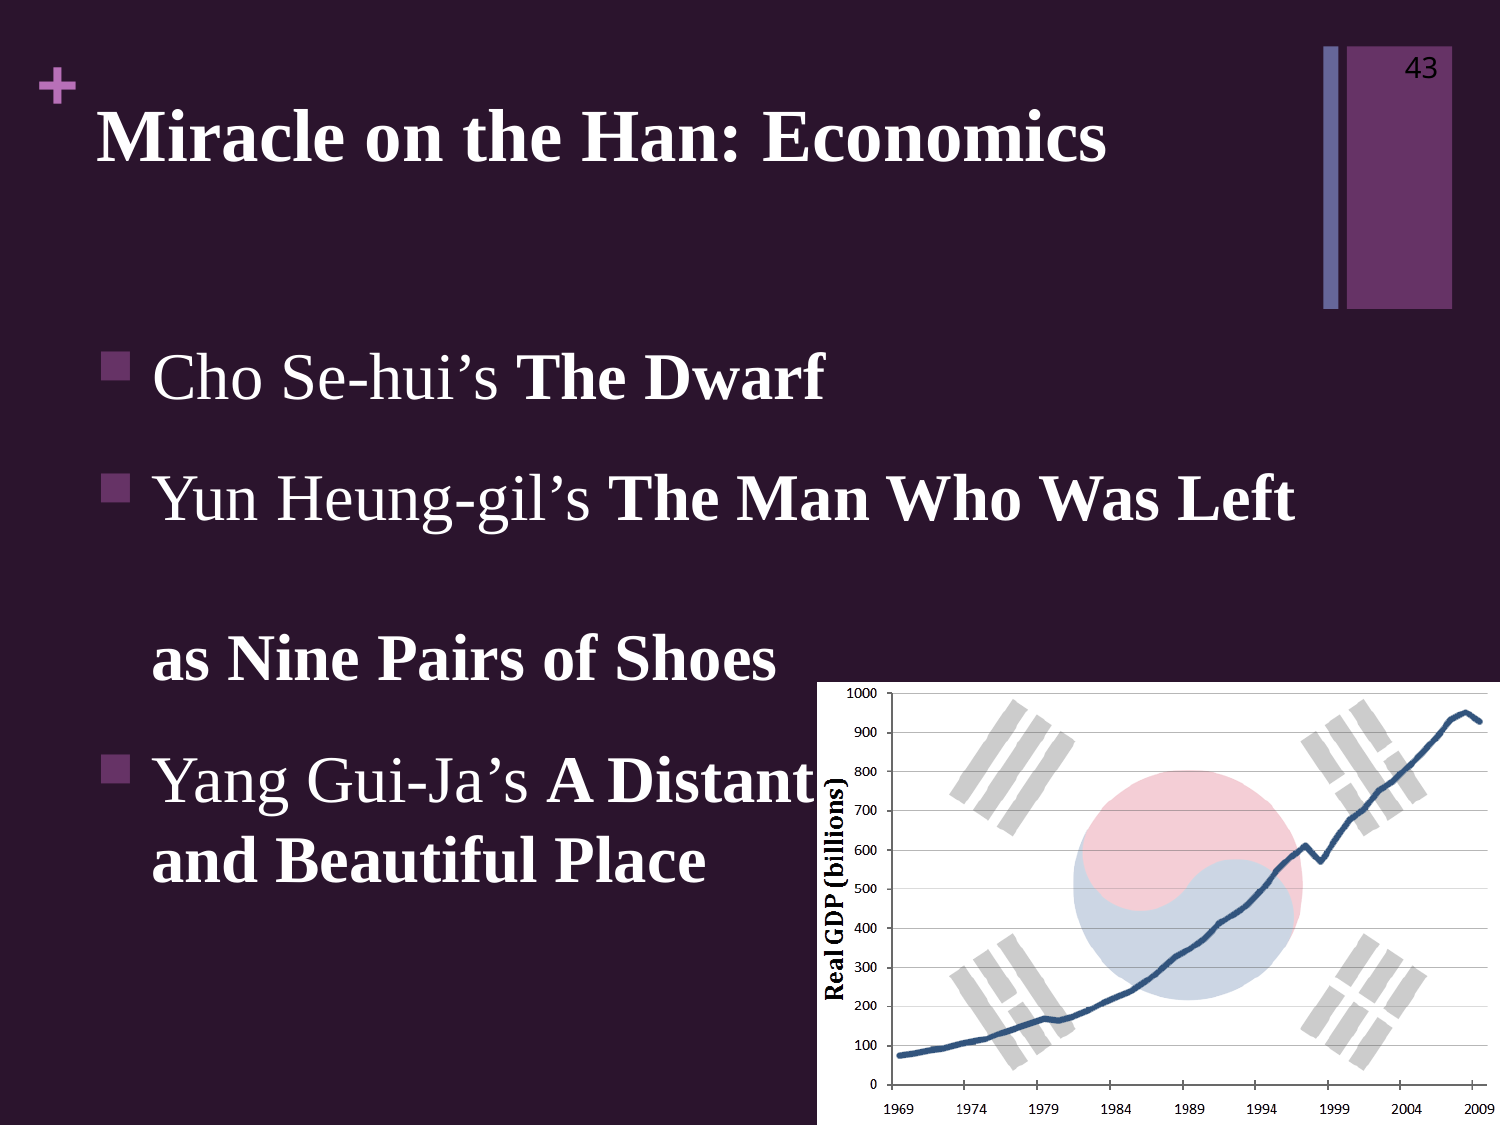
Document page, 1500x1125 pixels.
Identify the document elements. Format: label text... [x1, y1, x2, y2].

slide_number 43 [1362, 39, 1454, 100]
picture [817, 682, 1500, 1125]
title Miracle on the Han: Economics [81, 79, 1322, 263]
list Cho Se-hui’s The Dwarf Yun Heung-gil’s The Man Who Was Left as Nine Pairs of Shoes Yang Gui-Ja’s A Distant and Beautiful Place [81, 324, 1322, 1005]
